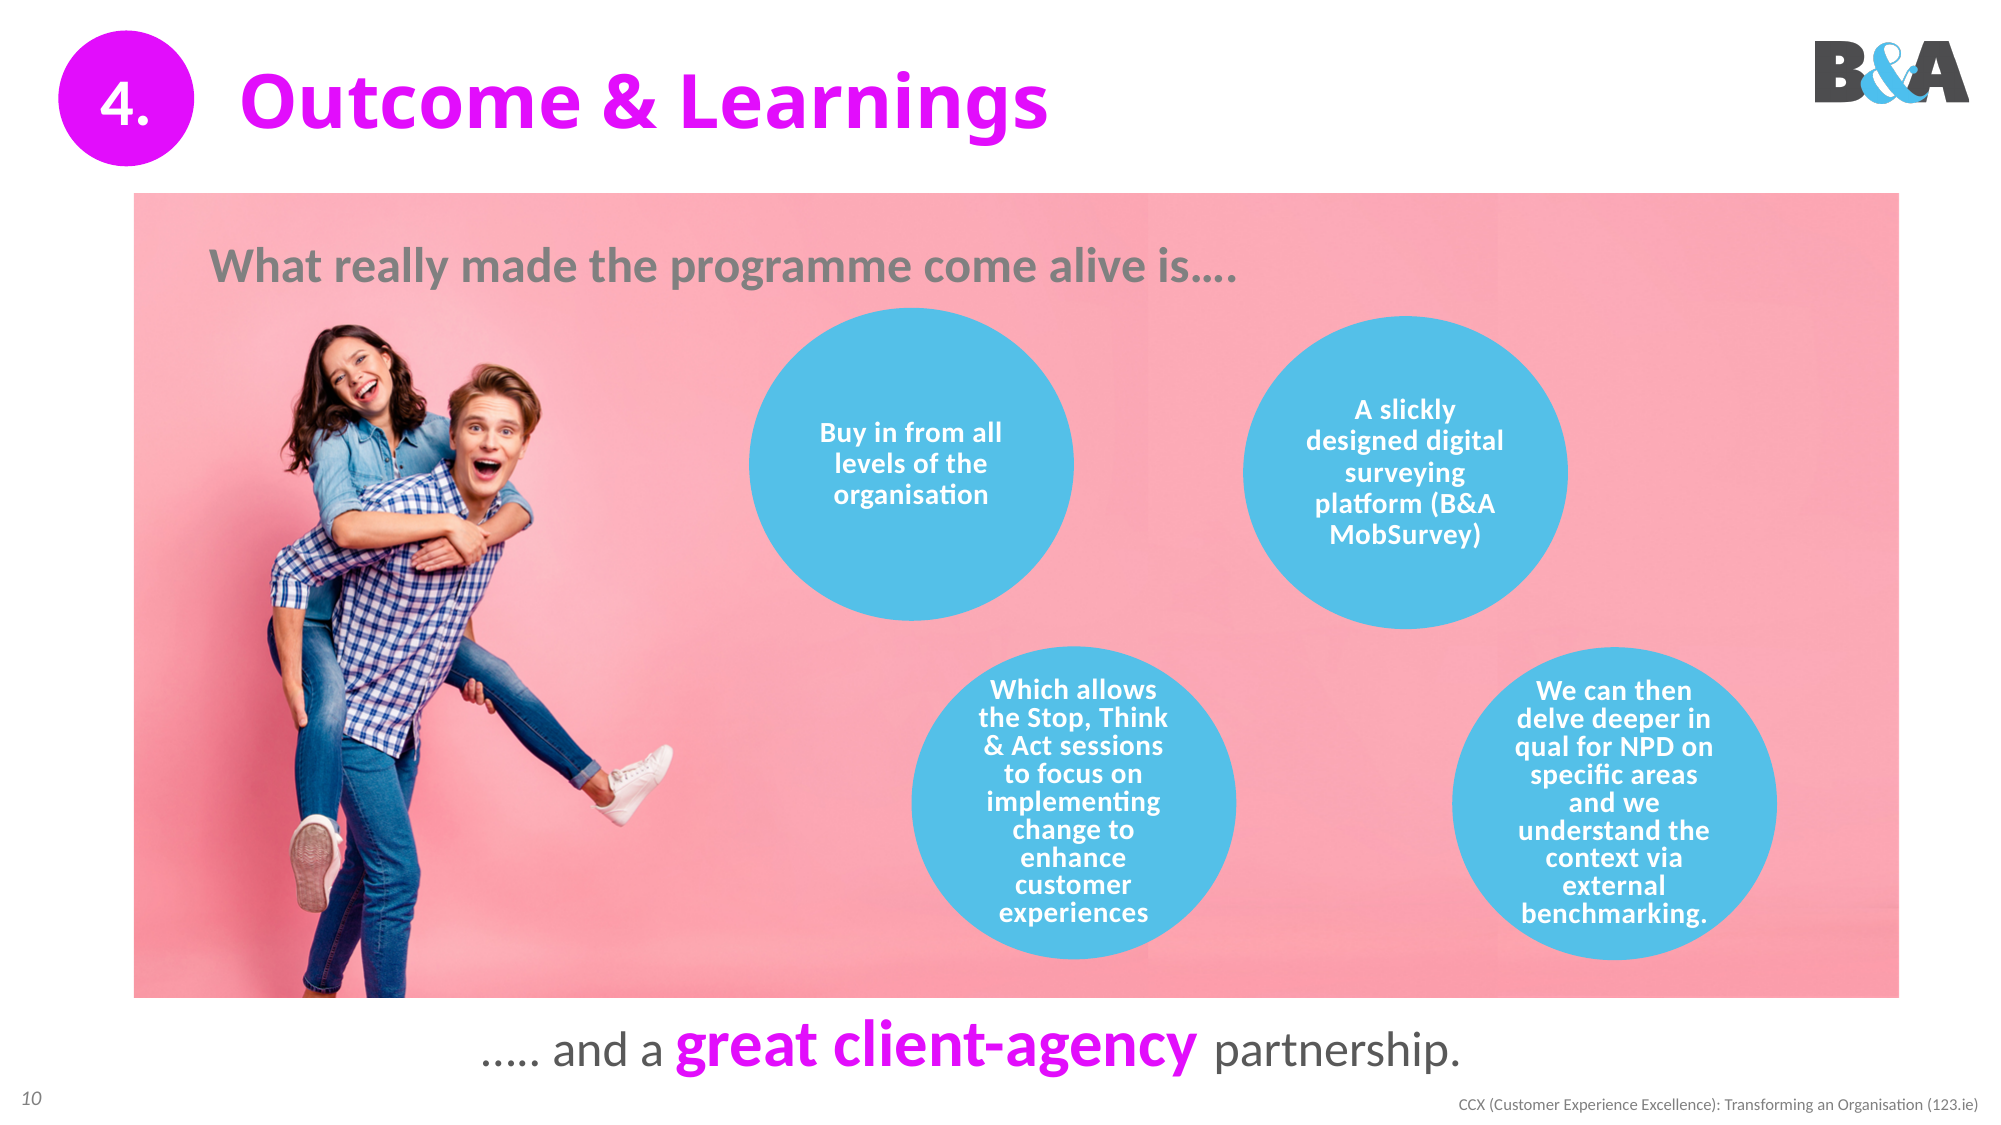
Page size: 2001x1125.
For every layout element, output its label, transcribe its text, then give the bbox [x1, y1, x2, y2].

text_box 4. [57, 29, 196, 168]
picture [133, 193, 1901, 998]
text_box ….. and a great client-agency partnership. [466, 998, 1534, 1087]
text_box Outcome & Learnings [223, 56, 1704, 150]
